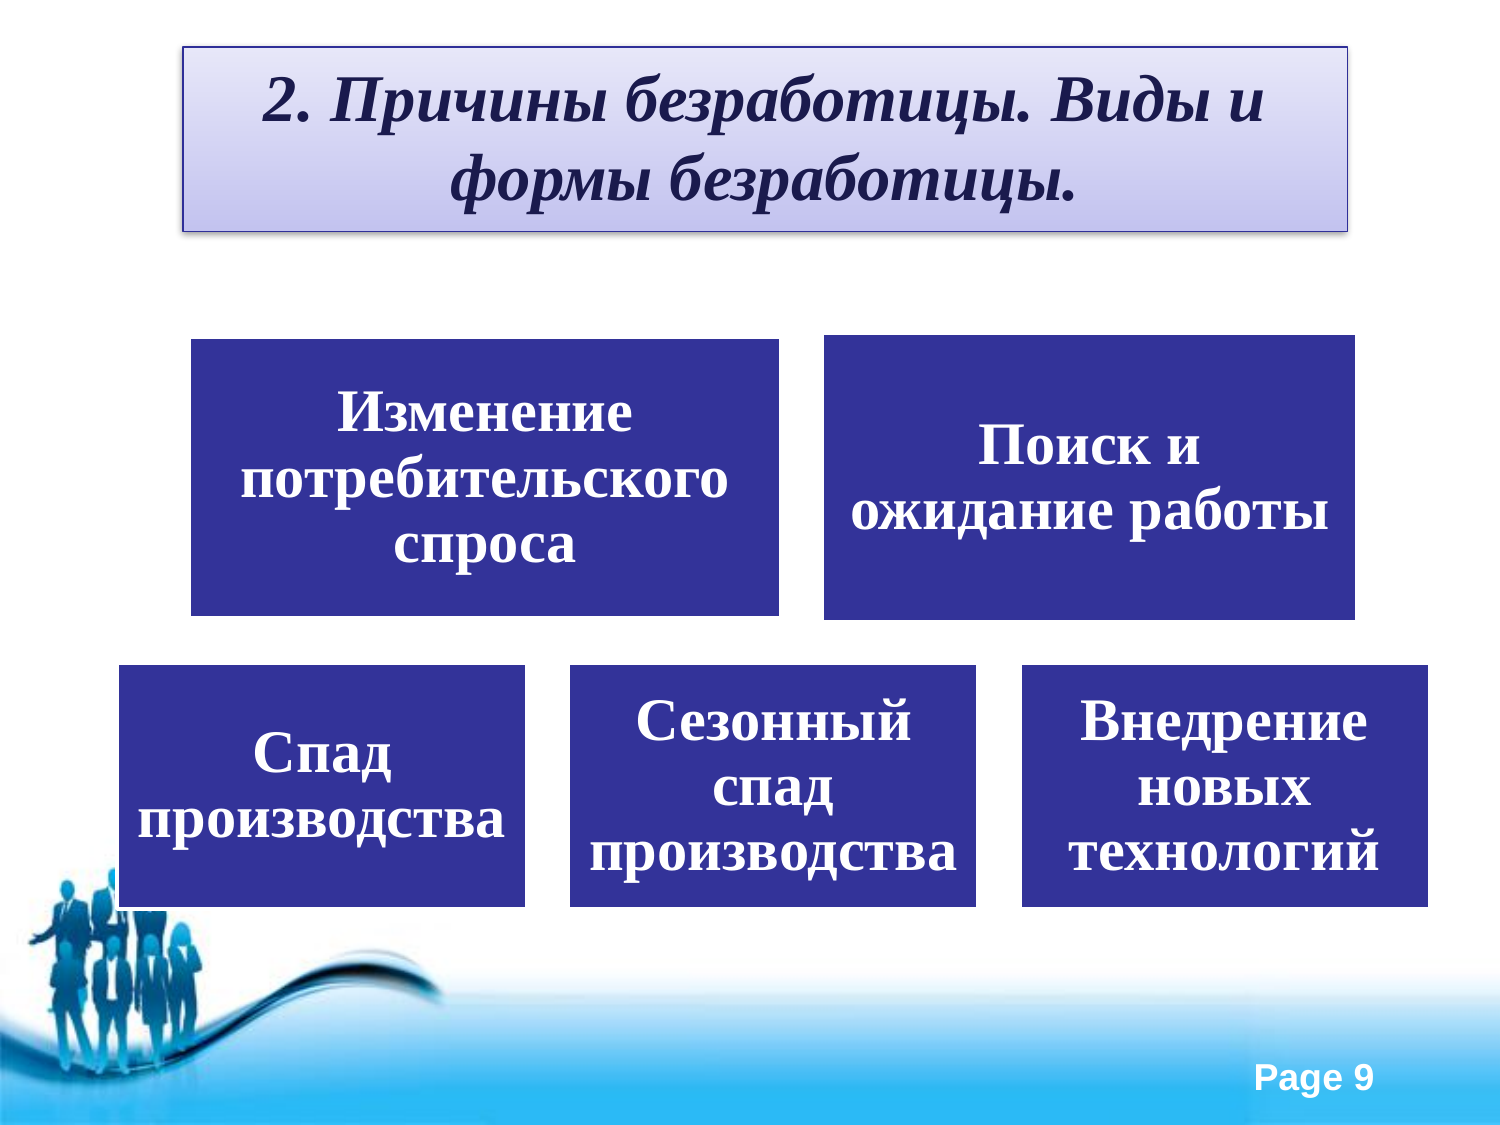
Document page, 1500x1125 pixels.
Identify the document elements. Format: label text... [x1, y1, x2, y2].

text_box 2. Причины безработицы. Виды и формы безработицы. [182, 46, 1348, 232]
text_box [116, 234, 1430, 1009]
picture [58, 1002, 63, 1011]
picture [0, 0, 1500, 1125]
